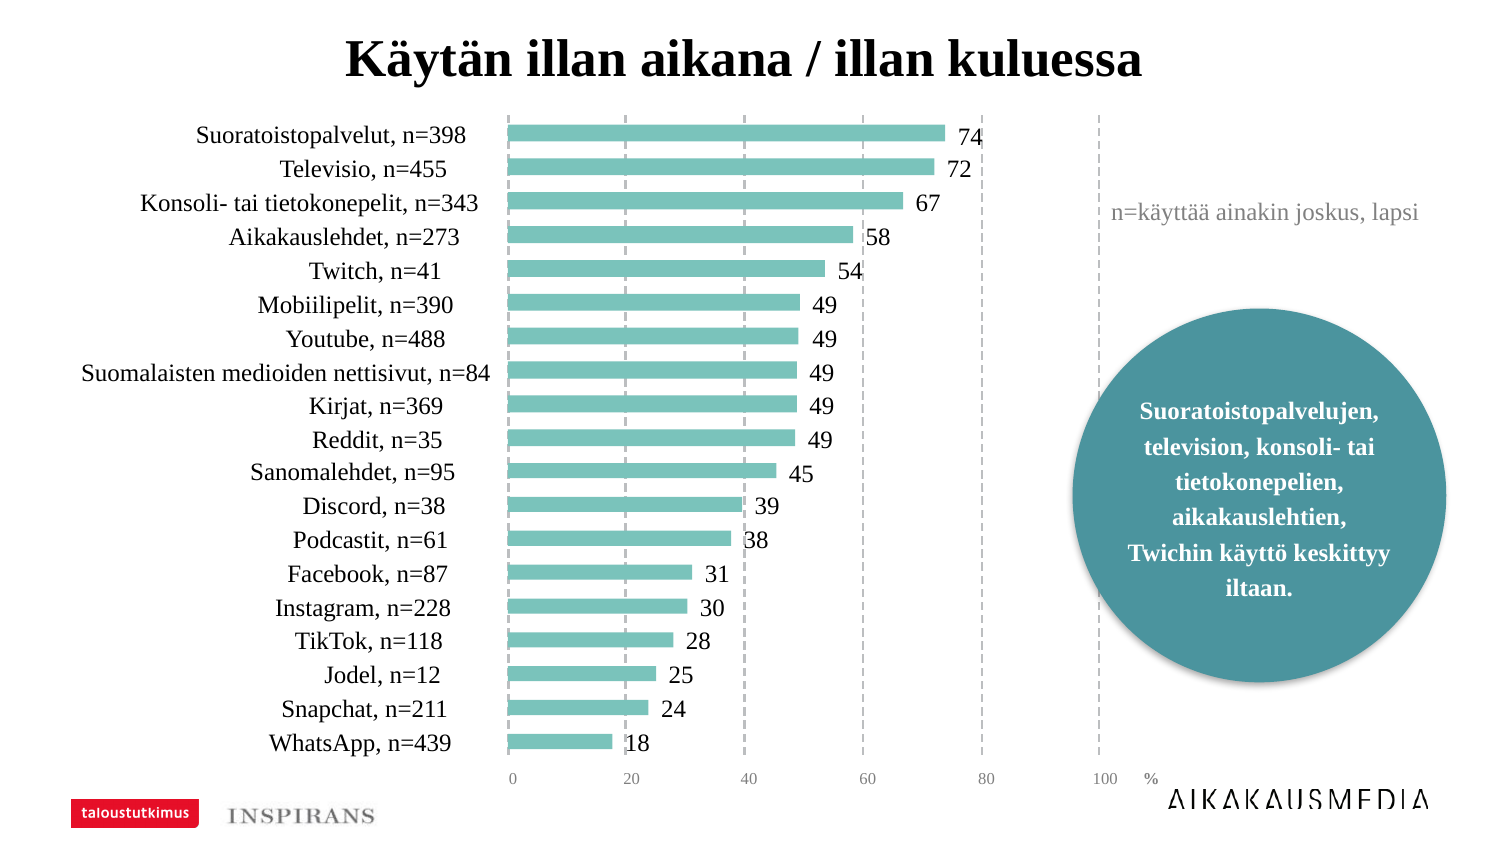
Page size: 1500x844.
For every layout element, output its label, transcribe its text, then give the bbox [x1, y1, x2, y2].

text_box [62, 114, 1227, 802]
text_box n=käyttää ainakin joskus, lapsi [1230, 191, 1435, 227]
picture [204, 802, 397, 839]
text_box Suoratoistopalvelujen, television, konsoli- tai tietokonepelien, aikakauslehtien, Twichin käyttö keskittyy iltaan. [1230, 307, 1448, 684]
title Käytän illan aikana / illan kuluessa [42, 15, 1447, 136]
picture [71, 802, 199, 828]
